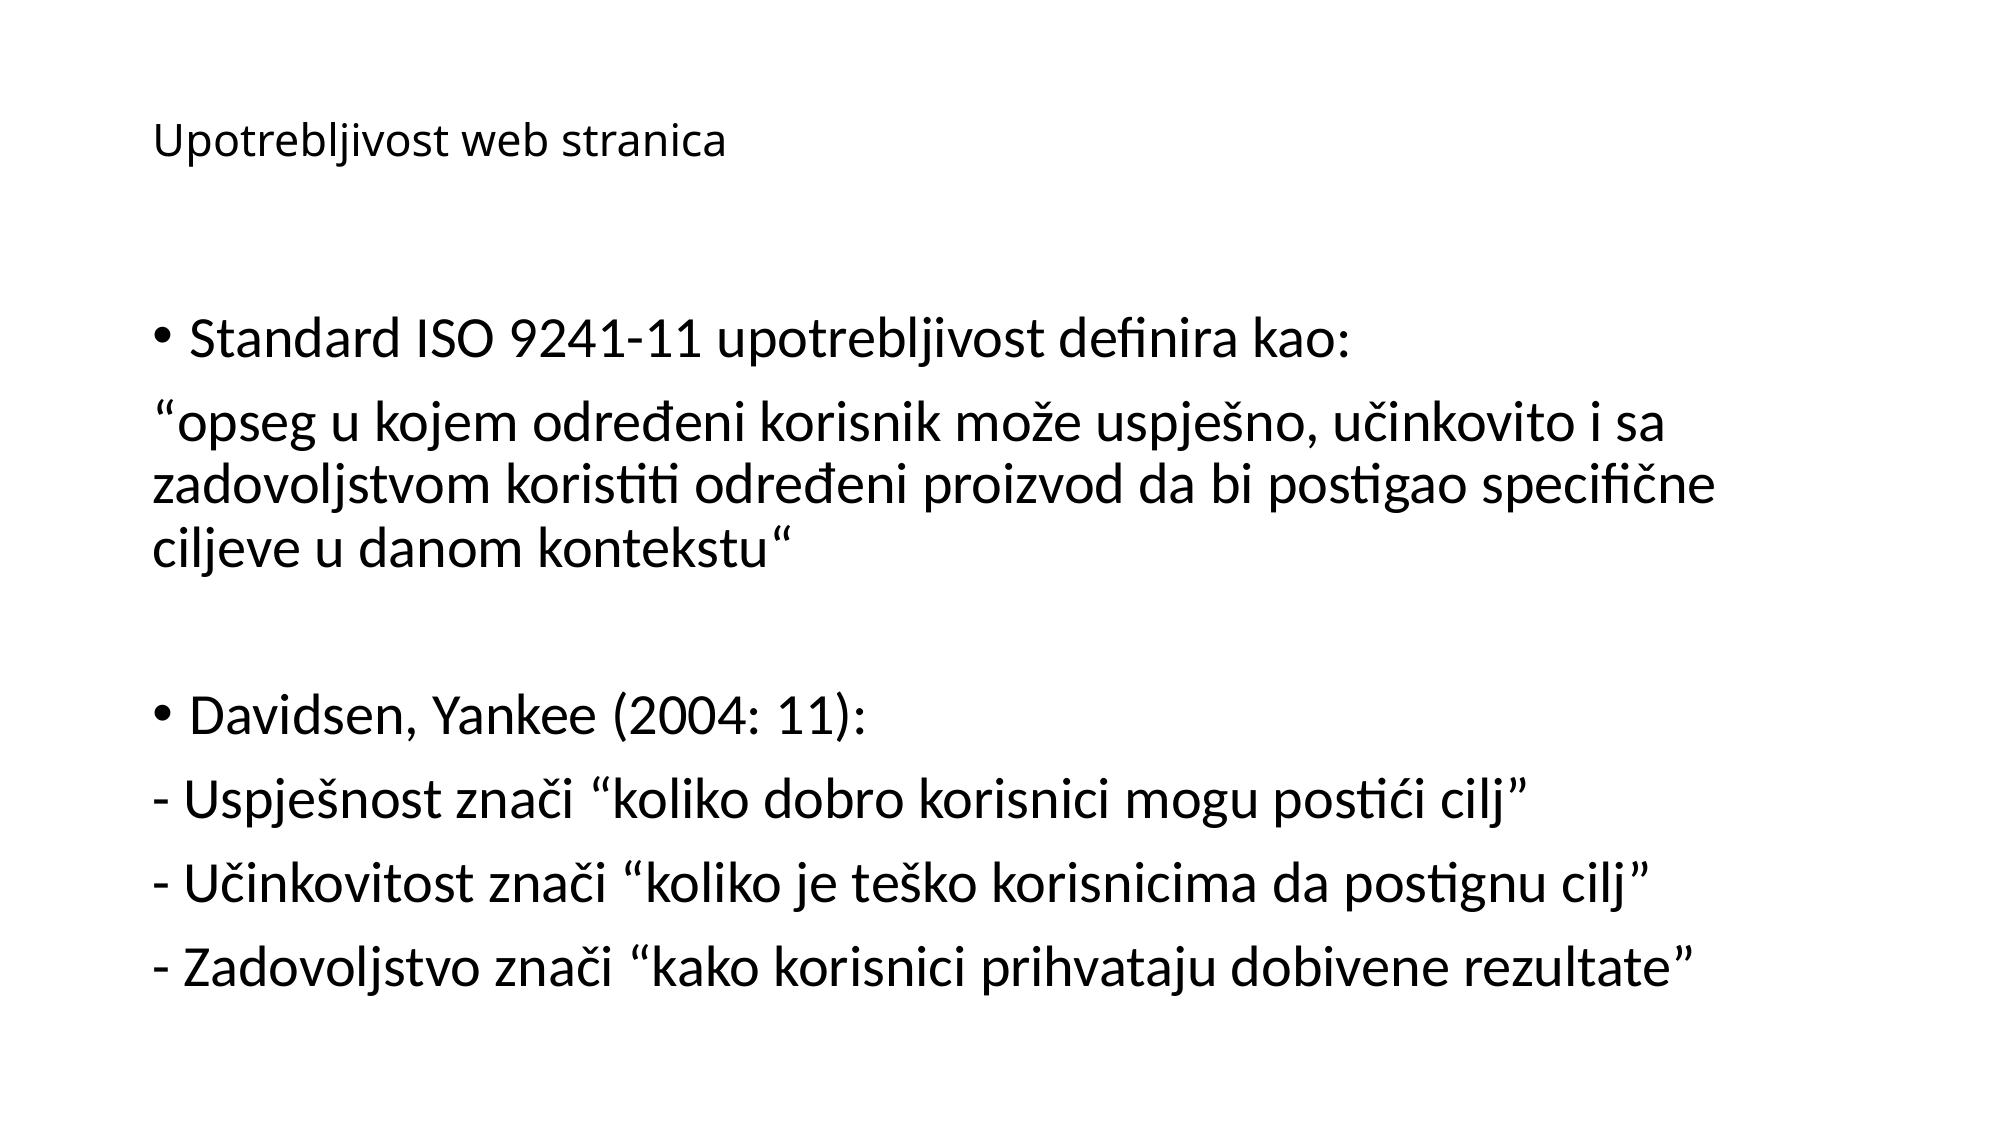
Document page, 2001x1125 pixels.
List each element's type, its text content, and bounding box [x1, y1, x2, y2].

title Upotrebljivost web stranica [137, 59, 1863, 278]
list Standard ISO 9241-11 upotrebljivost definira kao: “opseg u kojem određeni korisnik može uspješno, učinkovito i sa zadovoljstvom koristiti određeni proizvod da bi postigao specifične ciljeve u danom kontekstu“ Davidsen, Yankee (2004: 11): - Uspješnost znači “koliko dobro korisnici mogu postići cilj” - Učinkovitost znači “koliko je teško korisnicima da postignu cilj” - Zadovoljstvo znači “kako korisnici prihvataju dobivene rezultate” [137, 299, 1863, 1014]
